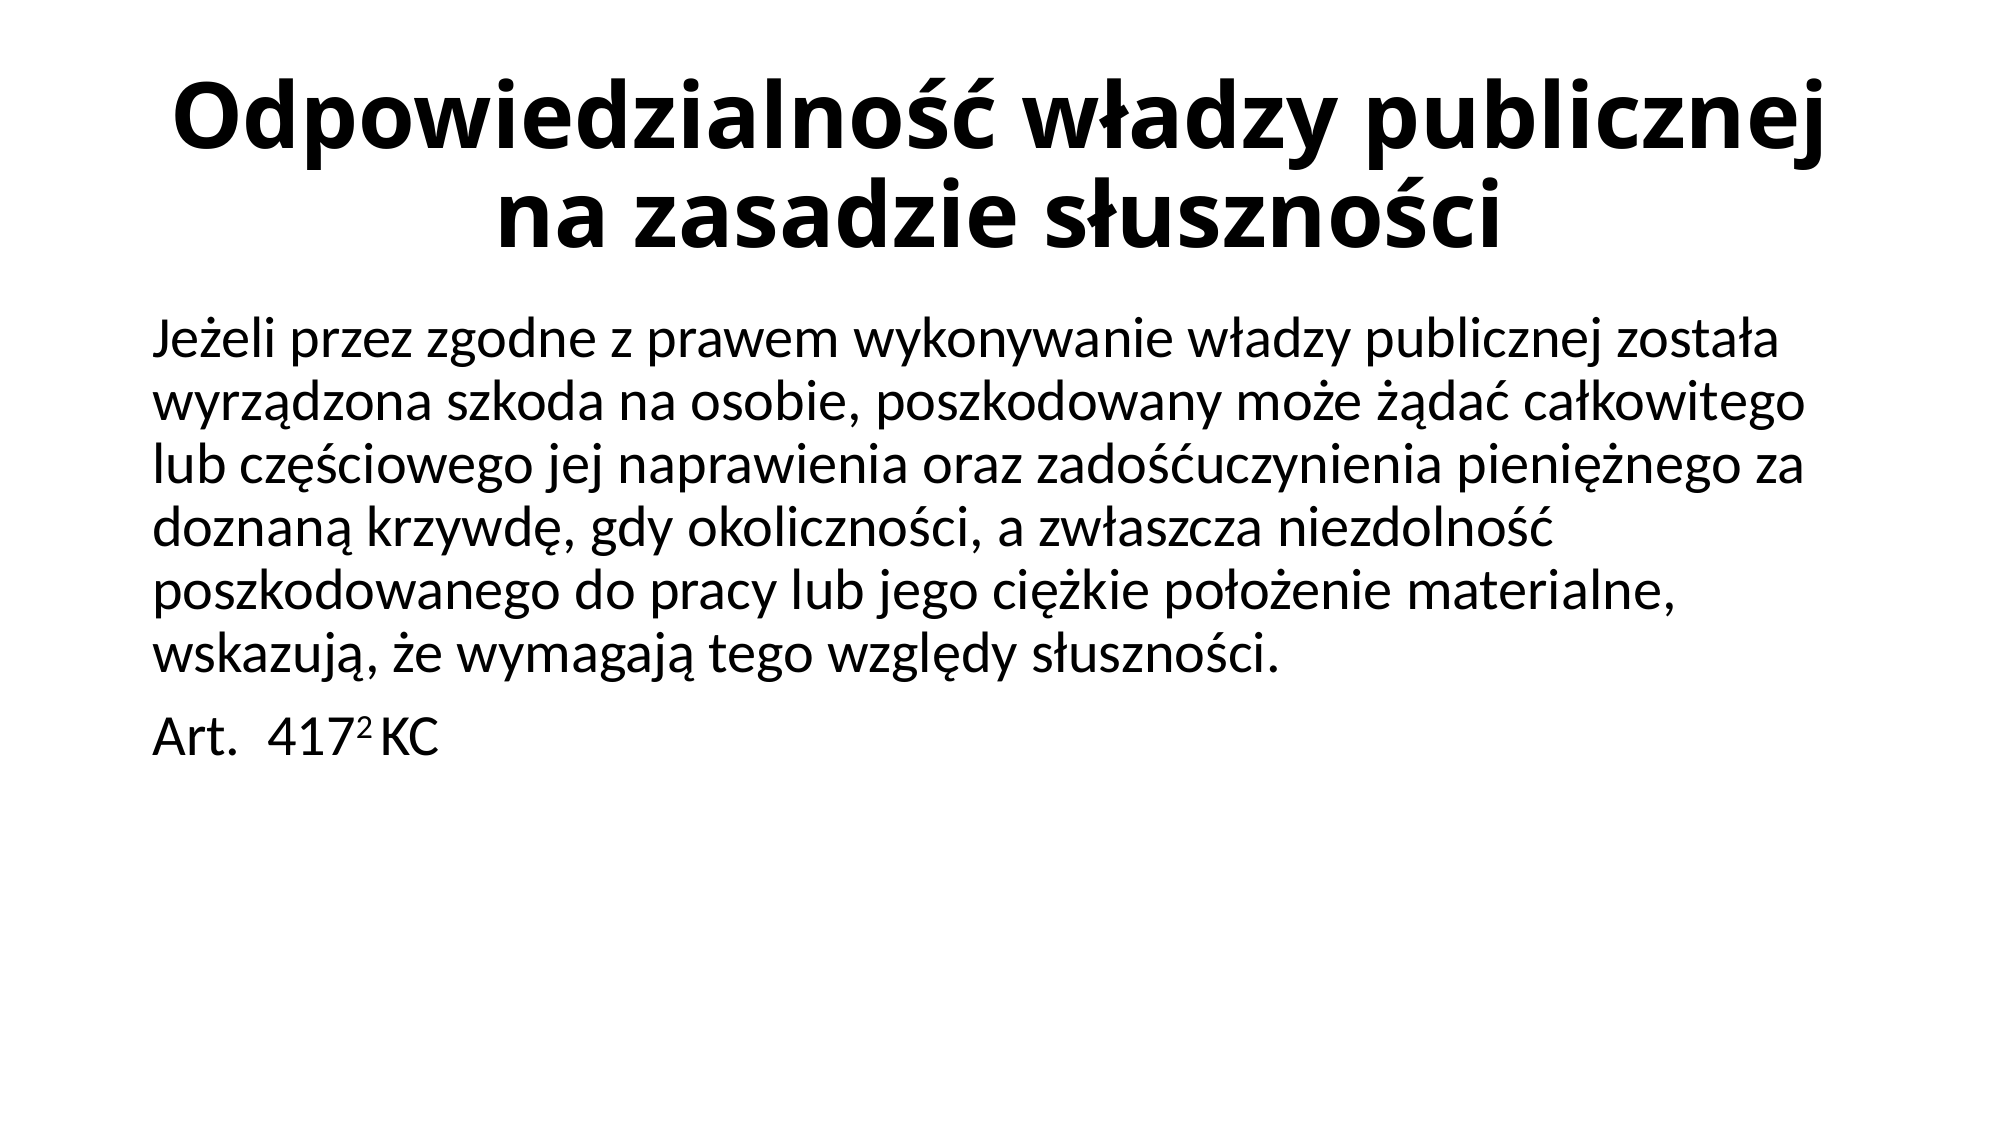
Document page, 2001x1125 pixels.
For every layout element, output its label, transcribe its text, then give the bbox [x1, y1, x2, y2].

title Odpowiedzialność władzy publicznej na zasadzie słuszności [137, 59, 1863, 278]
list Jeżeli przez zgodne z prawem wykonywanie władzy publicznej została wyrządzona szkoda na osobie, poszkodowany może żądać całkowitego lub częściowego jej naprawienia oraz zadośćuczynienia pieniężnego za doznaną krzywdę, gdy okoliczności, a zwłaszcza niezdolność poszkodowanego do pracy lub jego ciężkie położenie materialne, wskazują, że wymagają tego względy słuszności. Art. 4172 KC [137, 299, 1863, 1014]
